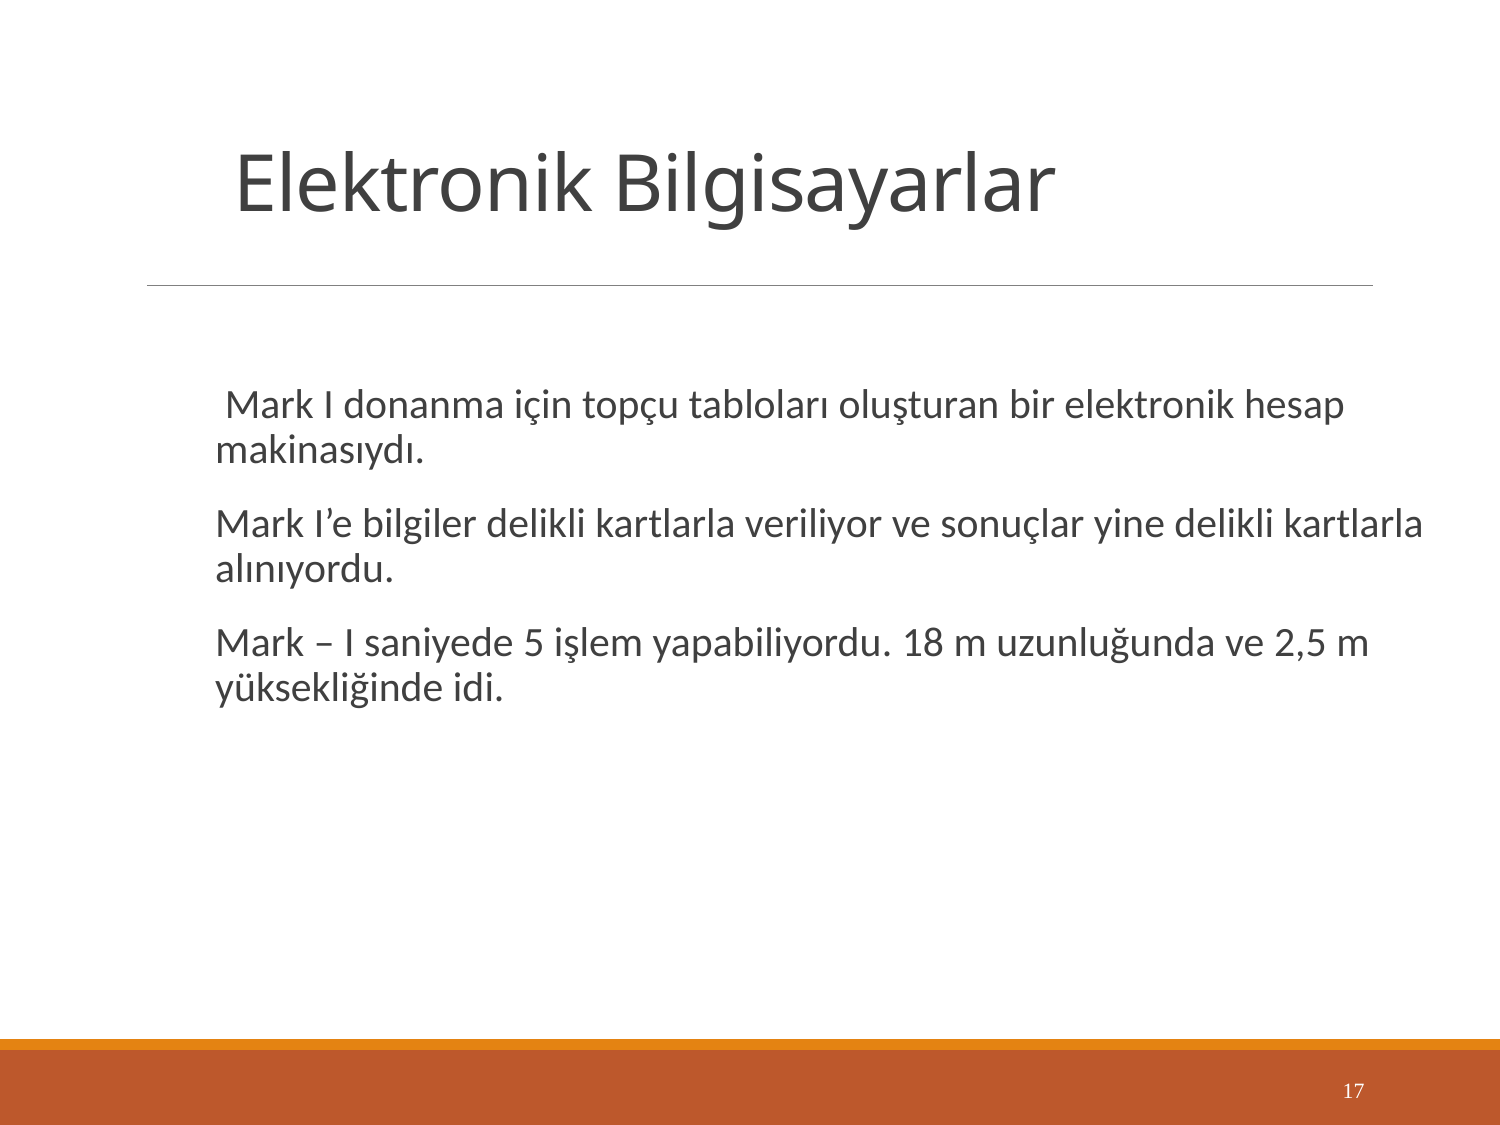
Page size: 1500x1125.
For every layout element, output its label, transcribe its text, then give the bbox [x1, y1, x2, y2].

list Mark I donanma için topçu tabloları oluşturan bir elektronik hesap makinasıydı. Mark I’e bilgiler delikli kartlarla veriliyor ve sonuçlar yine delikli kartlarla alınıyordu. Mark – I saniyede 5 işlem yapabiliyordu. 18 m uzunluğunda ve 2,5 m yüksekliğinde idi. [200, 295, 1457, 778]
slide_number 17 [1218, 1059, 1380, 1120]
title Elektronik Bilgisayarlar [218, 138, 1424, 235]
